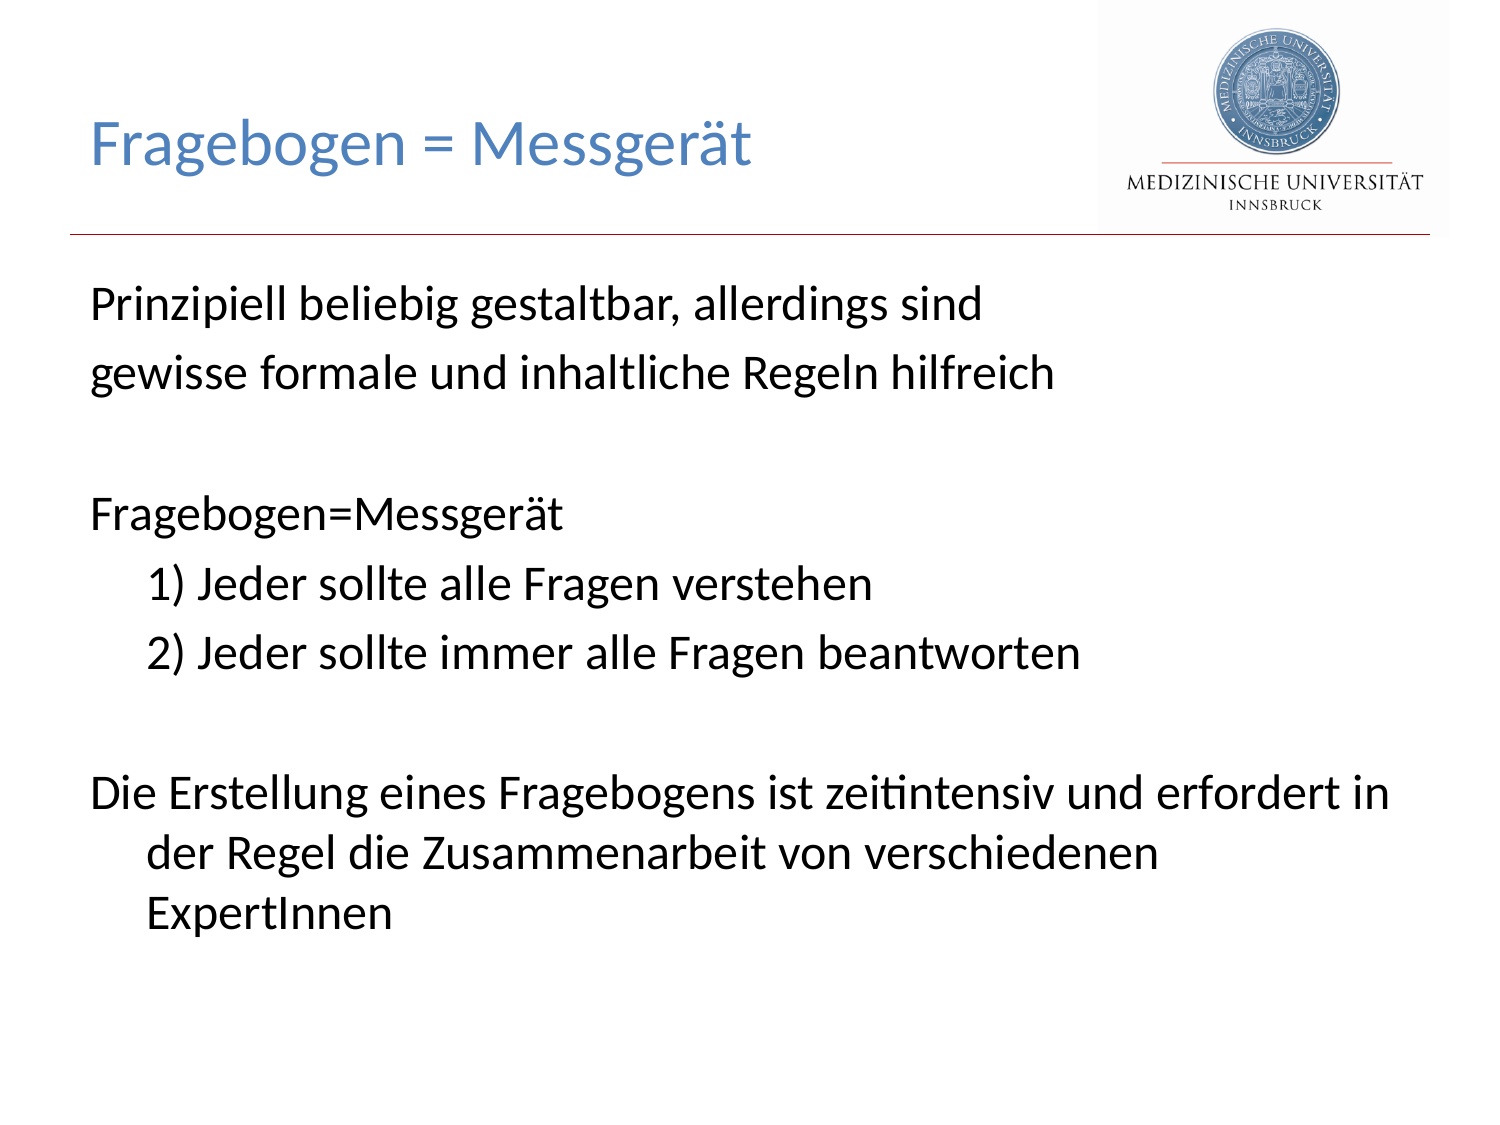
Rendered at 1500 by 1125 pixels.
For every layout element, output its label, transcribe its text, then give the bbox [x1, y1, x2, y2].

title Fragebogen = Messgerät [74, 44, 1091, 233]
list Prinzipiell beliebig gestaltbar, allerdings sind gewisse formale und inhaltliche Regeln hilfreich Fragebogen=Messgerät 1) Jeder sollte alle Fragen verstehen 2) Jeder sollte immer alle Fragen beantworten Die Erstellung eines Fragebogens ist zeitintensiv und erfordert in der Regel die Zusammenarbeit von verschiedenen ExpertInnen [74, 262, 1426, 1044]
picture [1098, 0, 1450, 238]
